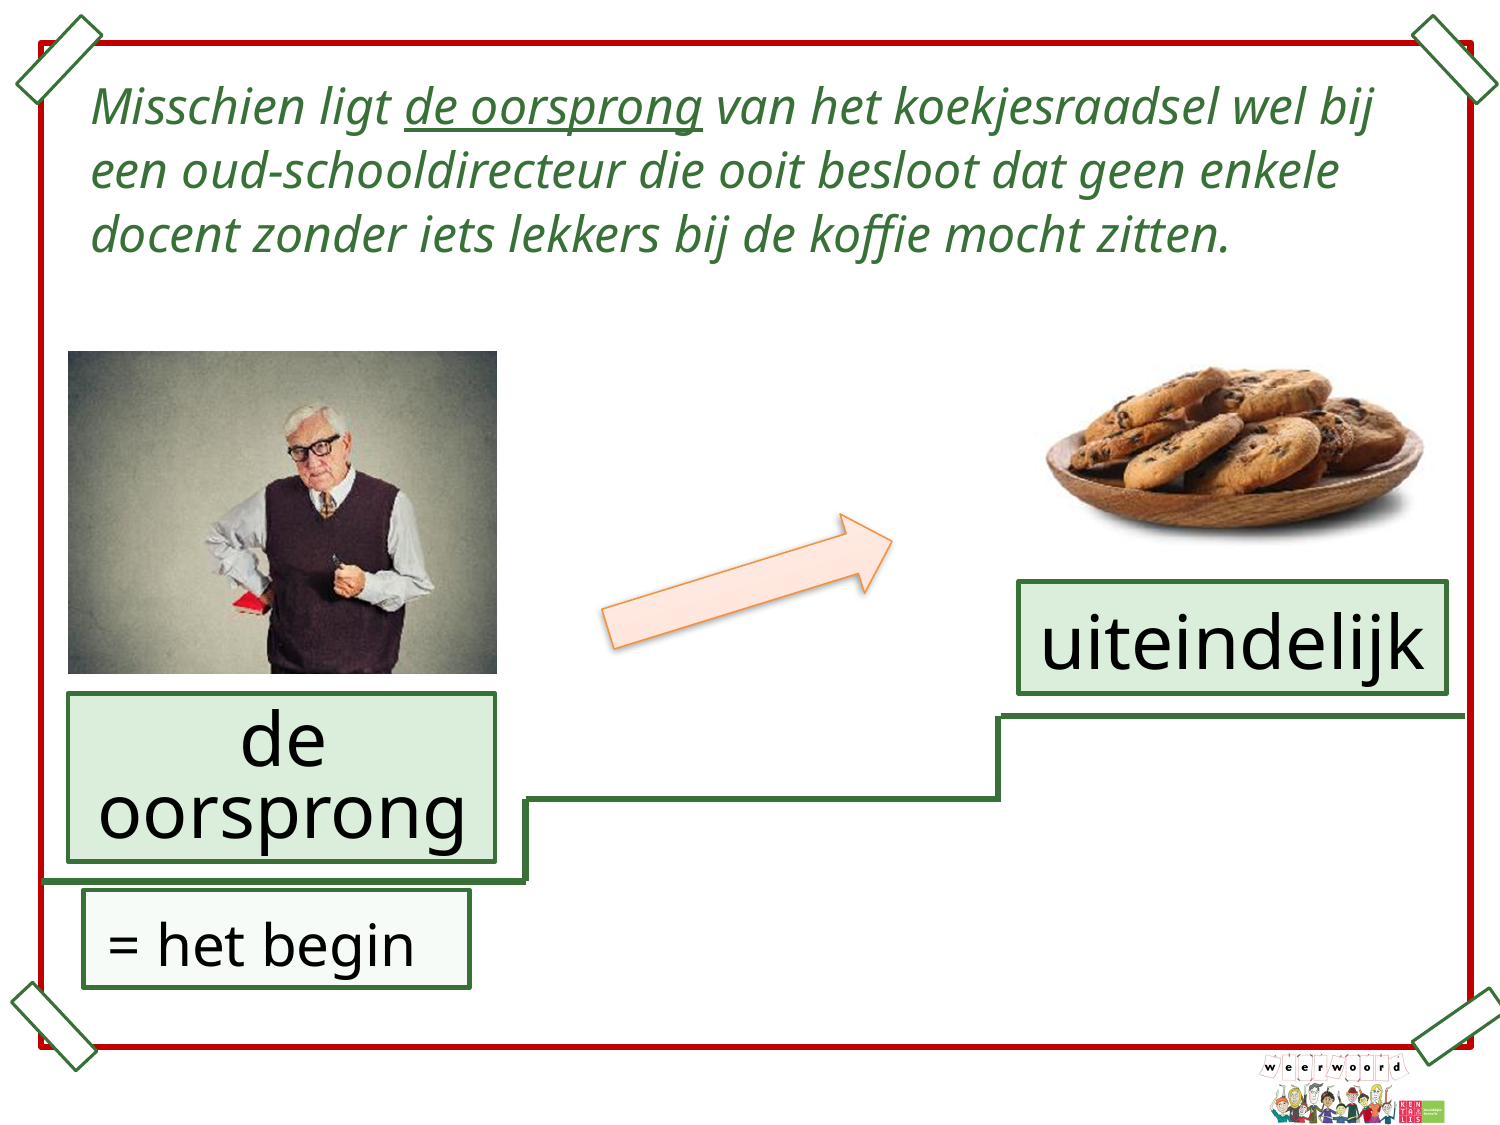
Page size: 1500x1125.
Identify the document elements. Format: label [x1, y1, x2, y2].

picture [1012, 341, 1459, 570]
picture [1257, 1074, 1448, 1125]
text_box [39, 12, 1500, 1074]
picture [67, 351, 497, 675]
